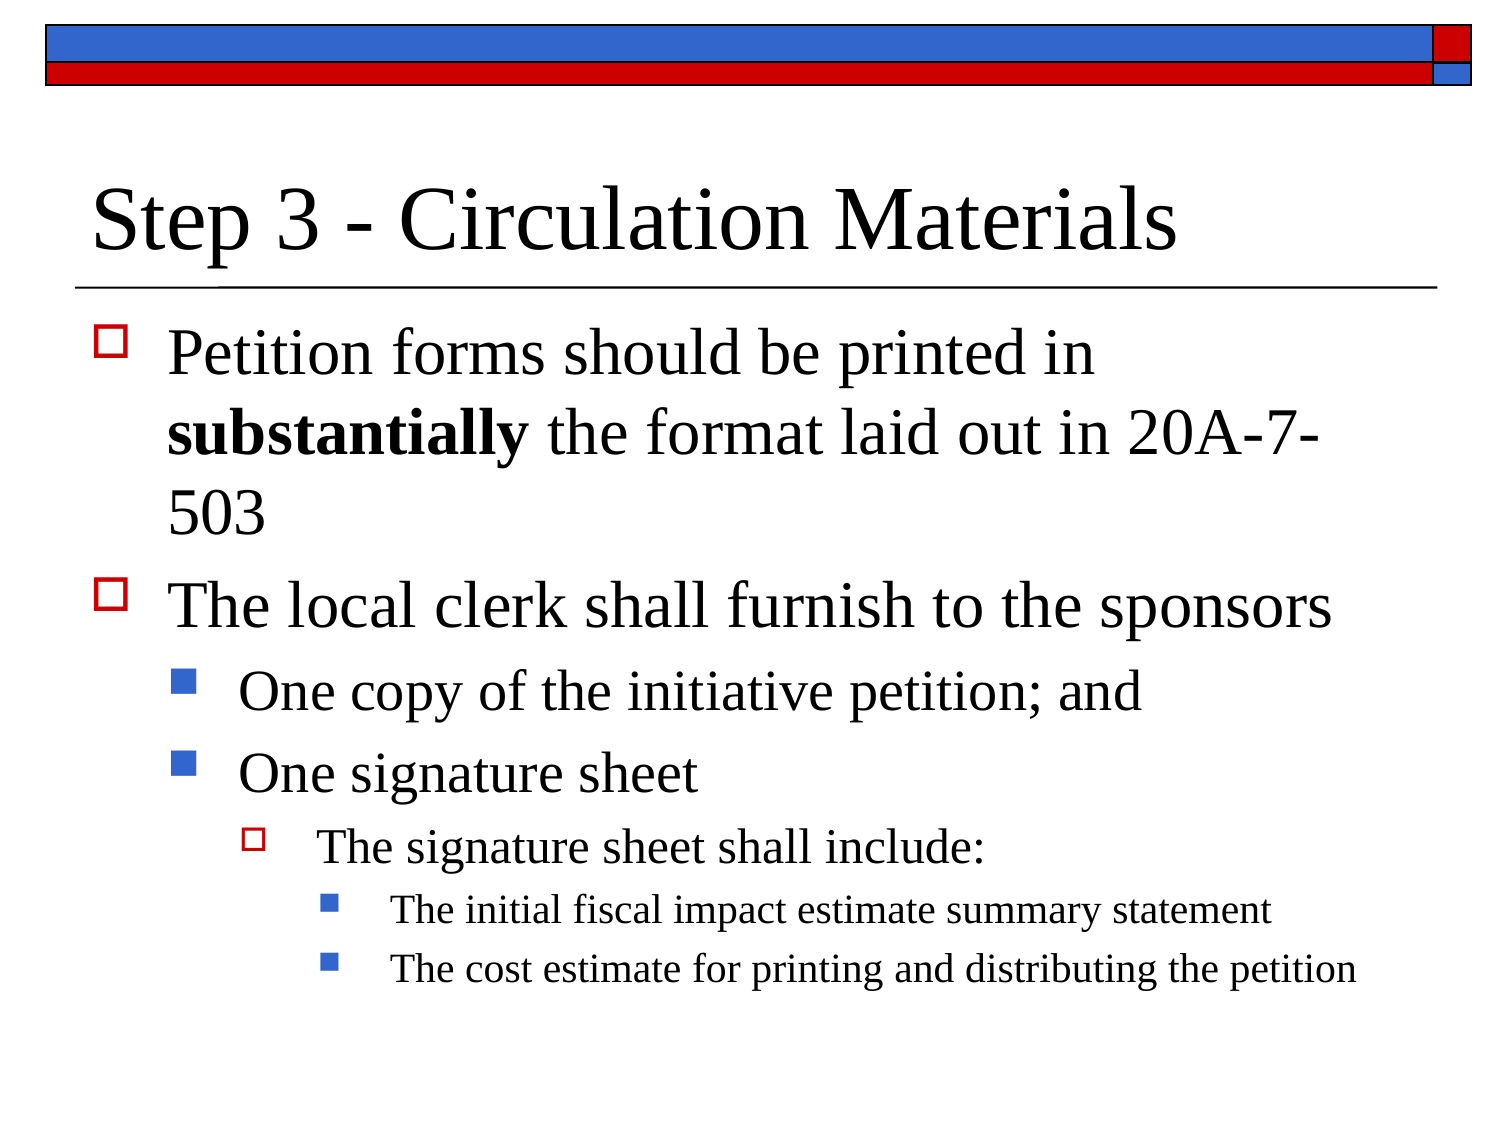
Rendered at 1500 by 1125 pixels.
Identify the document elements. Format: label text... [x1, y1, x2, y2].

list Petition forms should be printed in substantially the format laid out in 20A-7-503 The local clerk shall furnish to the sponsors One copy of the initiative petition; and One signature sheet The signature sheet shall include: The initial fiscal impact estimate summary statement The cost estimate for printing and distributing the petition [74, 299, 1426, 1006]
title Step 3 - Circulation Materials [74, 87, 1426, 276]
